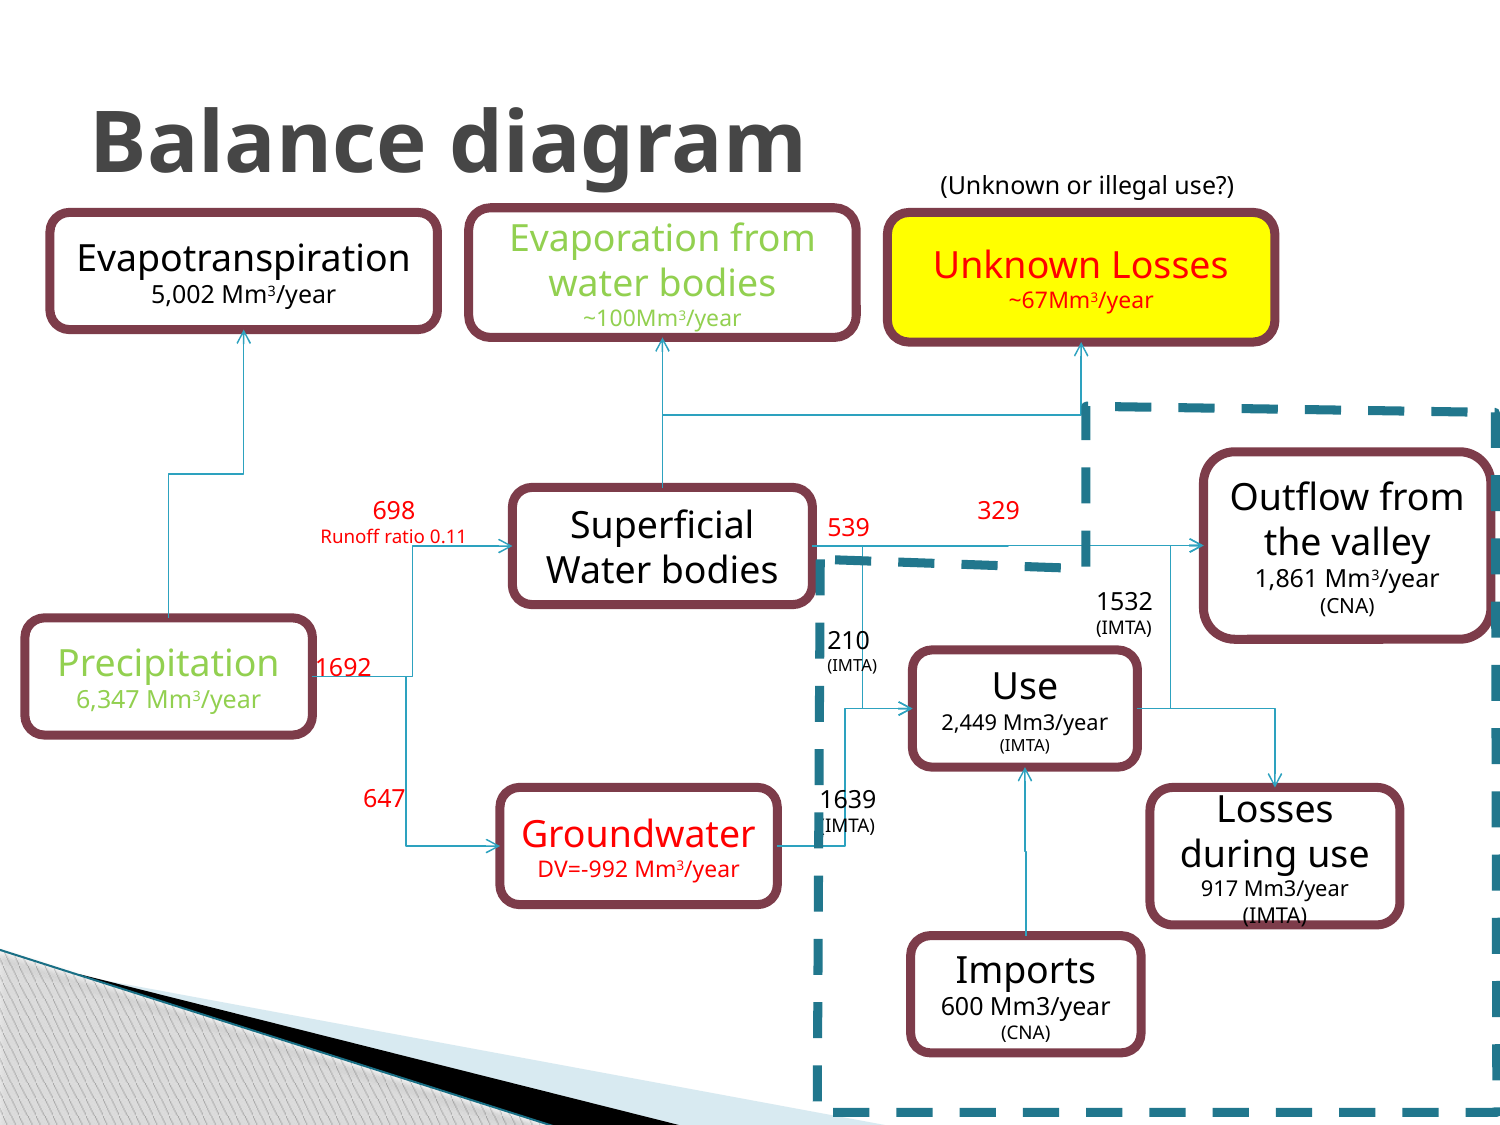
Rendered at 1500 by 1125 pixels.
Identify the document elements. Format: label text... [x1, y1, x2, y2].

text_box 329 [962, 487, 1063, 533]
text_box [798, 205, 945, 625]
text_box Unknown Losses ~67Mm3/year [948, 208, 1280, 347]
text_box [812, 401, 1500, 1117]
text_box Groundwater DV=-992 Mm3/year [495, 782, 782, 910]
text_box Evaporation from water bodies ~100Mm3/year [464, 203, 844, 342]
text_box Evapotranspiration 5,002 Mm3/year [45, 207, 442, 335]
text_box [1137, 708, 1276, 788]
text_box Precipitation 6,347 Mm3/year [20, 613, 306, 740]
text_box 1692 [300, 643, 306, 689]
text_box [777, 708, 913, 847]
text_box 698 Runoff ratio 0.11 [300, 487, 488, 555]
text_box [1137, 554, 1204, 708]
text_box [61, 435, 351, 512]
title Balance diagram [75, 45, 1425, 233]
text_box (Unknown or illegal use?) [862, 162, 1313, 208]
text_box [812, 637, 913, 708]
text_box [312, 687, 501, 847]
text_box Superficial Water bodies [507, 482, 793, 610]
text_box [312, 545, 513, 677]
